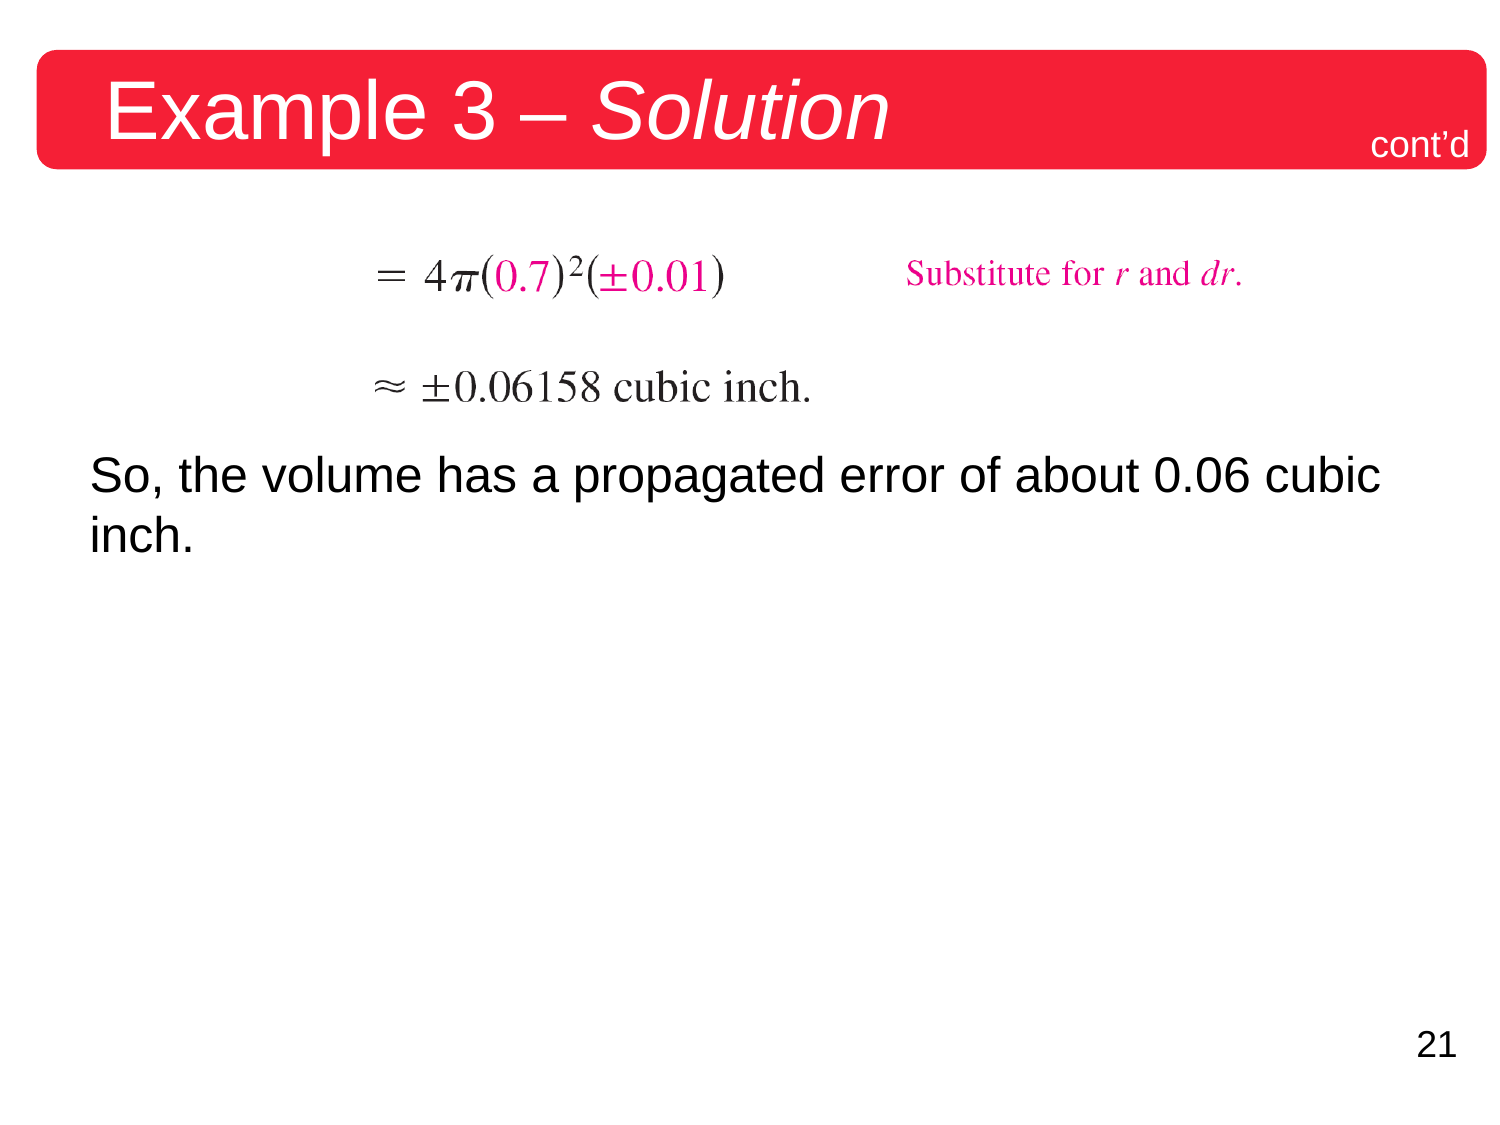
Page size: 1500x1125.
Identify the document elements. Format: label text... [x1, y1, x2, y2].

picture [367, 361, 813, 413]
text_box Example 3 – Solution [90, 52, 1440, 166]
text_box So, the volume has a propagated error of about 0.06 cubic inch. [74, 224, 1425, 1087]
text_box cont’d [1349, 112, 1485, 173]
picture [374, 249, 726, 304]
picture [905, 252, 1242, 292]
